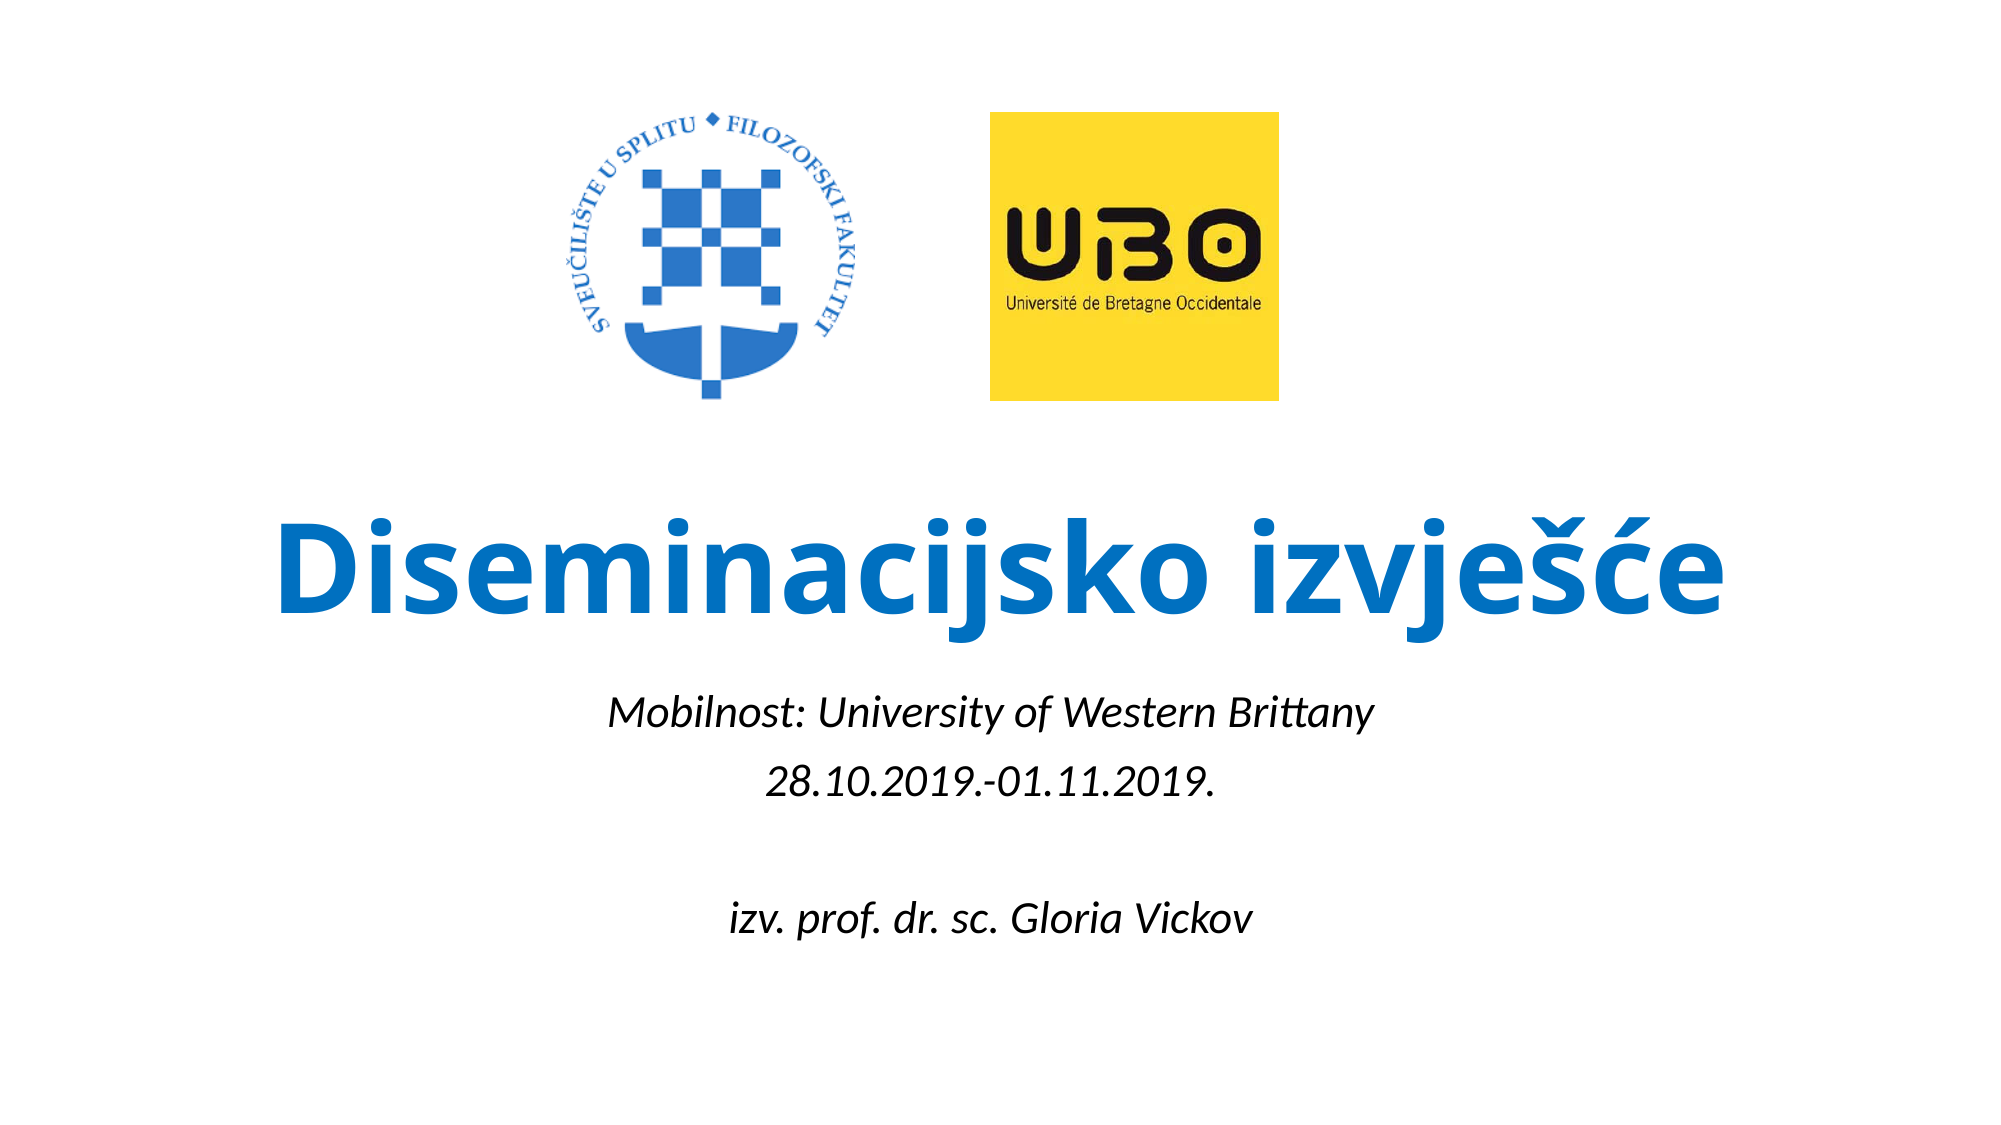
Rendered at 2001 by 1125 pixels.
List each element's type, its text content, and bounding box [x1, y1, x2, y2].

title Diseminacijsko izvješće [249, 256, 1750, 649]
subtitle Mobilnost: University of Western Brittany 28.10.2019.-01.11.2019. izv. prof. dr. sc. Gloria Vickov [240, 680, 1741, 952]
picture [990, 112, 1279, 401]
picture [566, 112, 855, 401]
